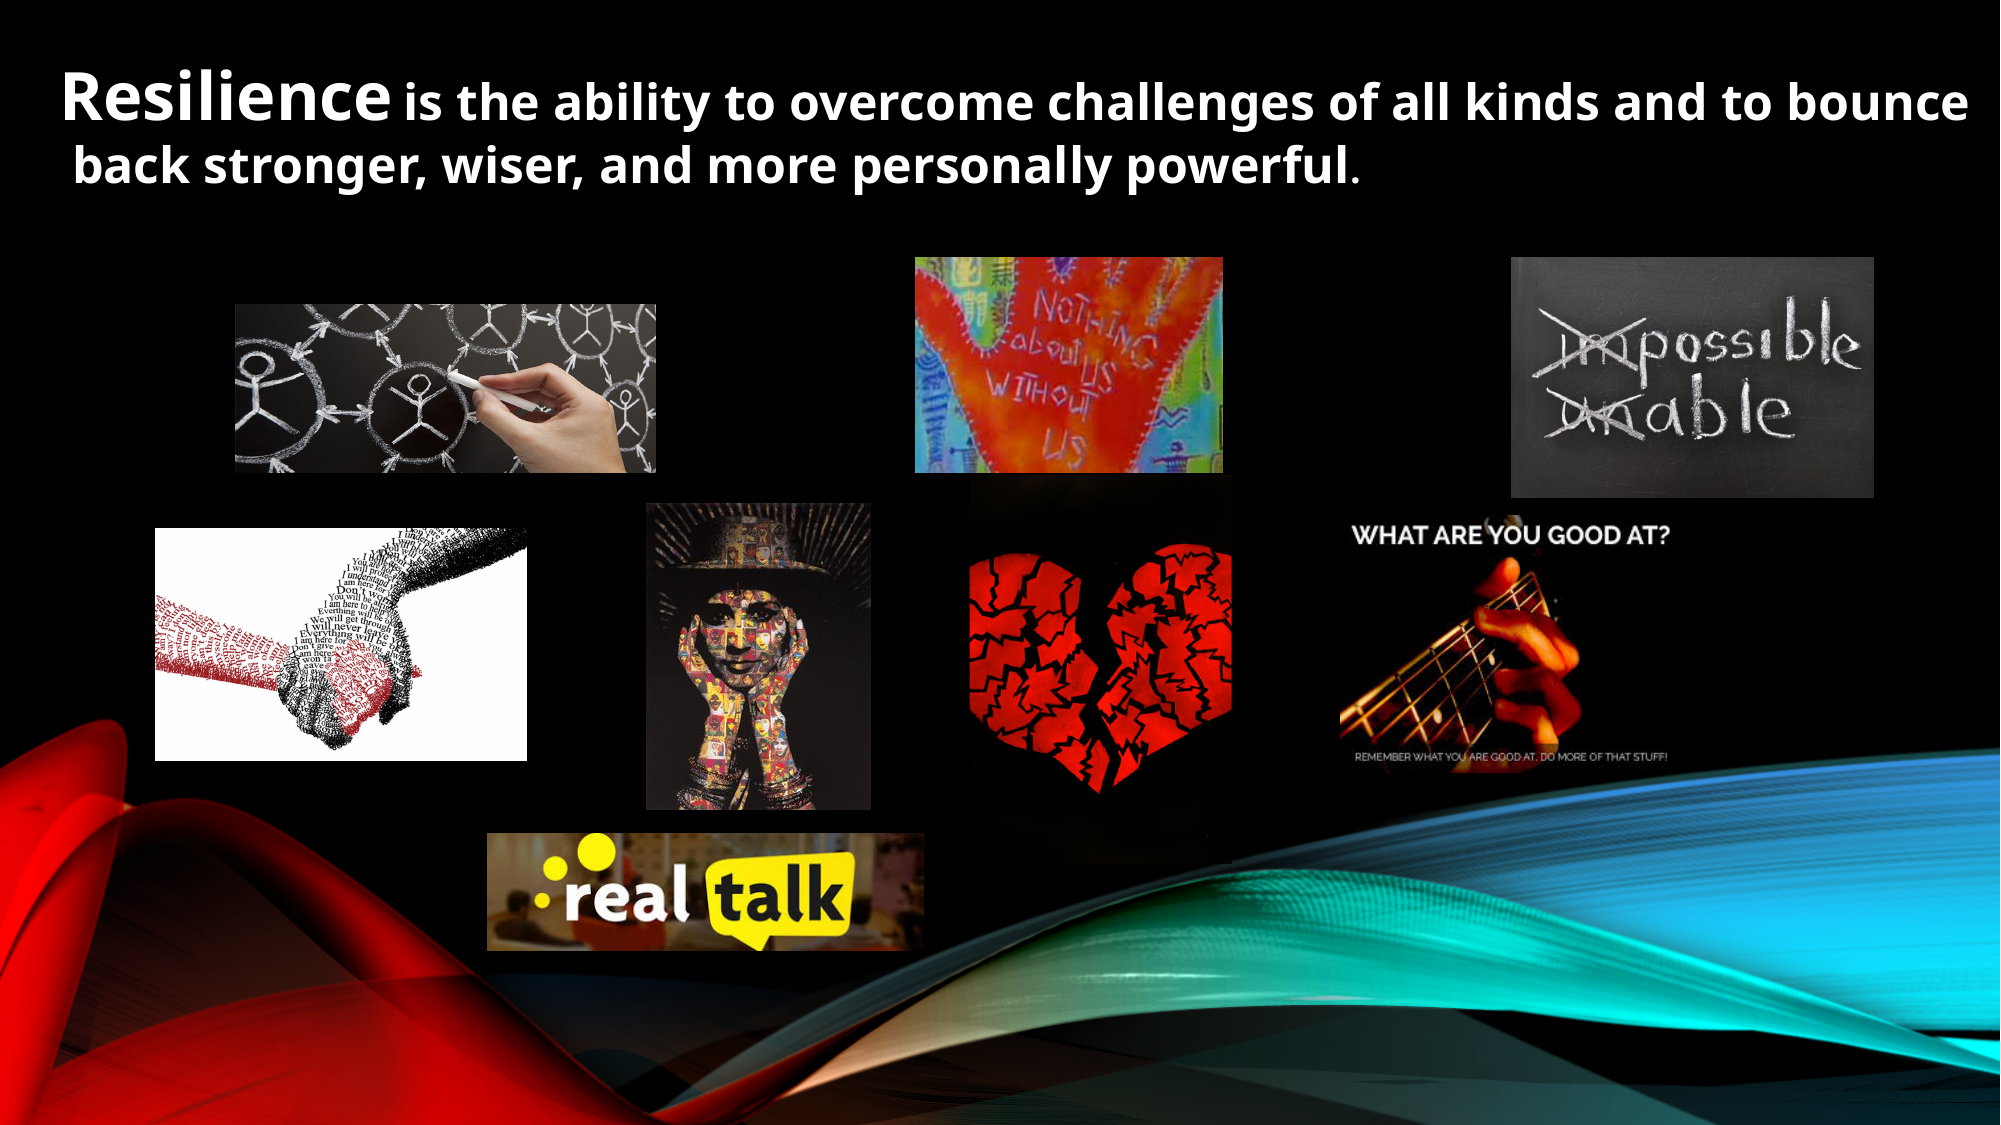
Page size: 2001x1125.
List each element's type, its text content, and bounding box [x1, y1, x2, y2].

picture [915, 257, 1224, 473]
picture [235, 303, 657, 473]
picture [1511, 257, 1874, 498]
picture [0, 475, 2000, 1125]
text_box Resilience is the ability to overcome challenges of all kinds and to bounce back stronger, wiser, and more personally powerful. [44, 46, 2000, 202]
